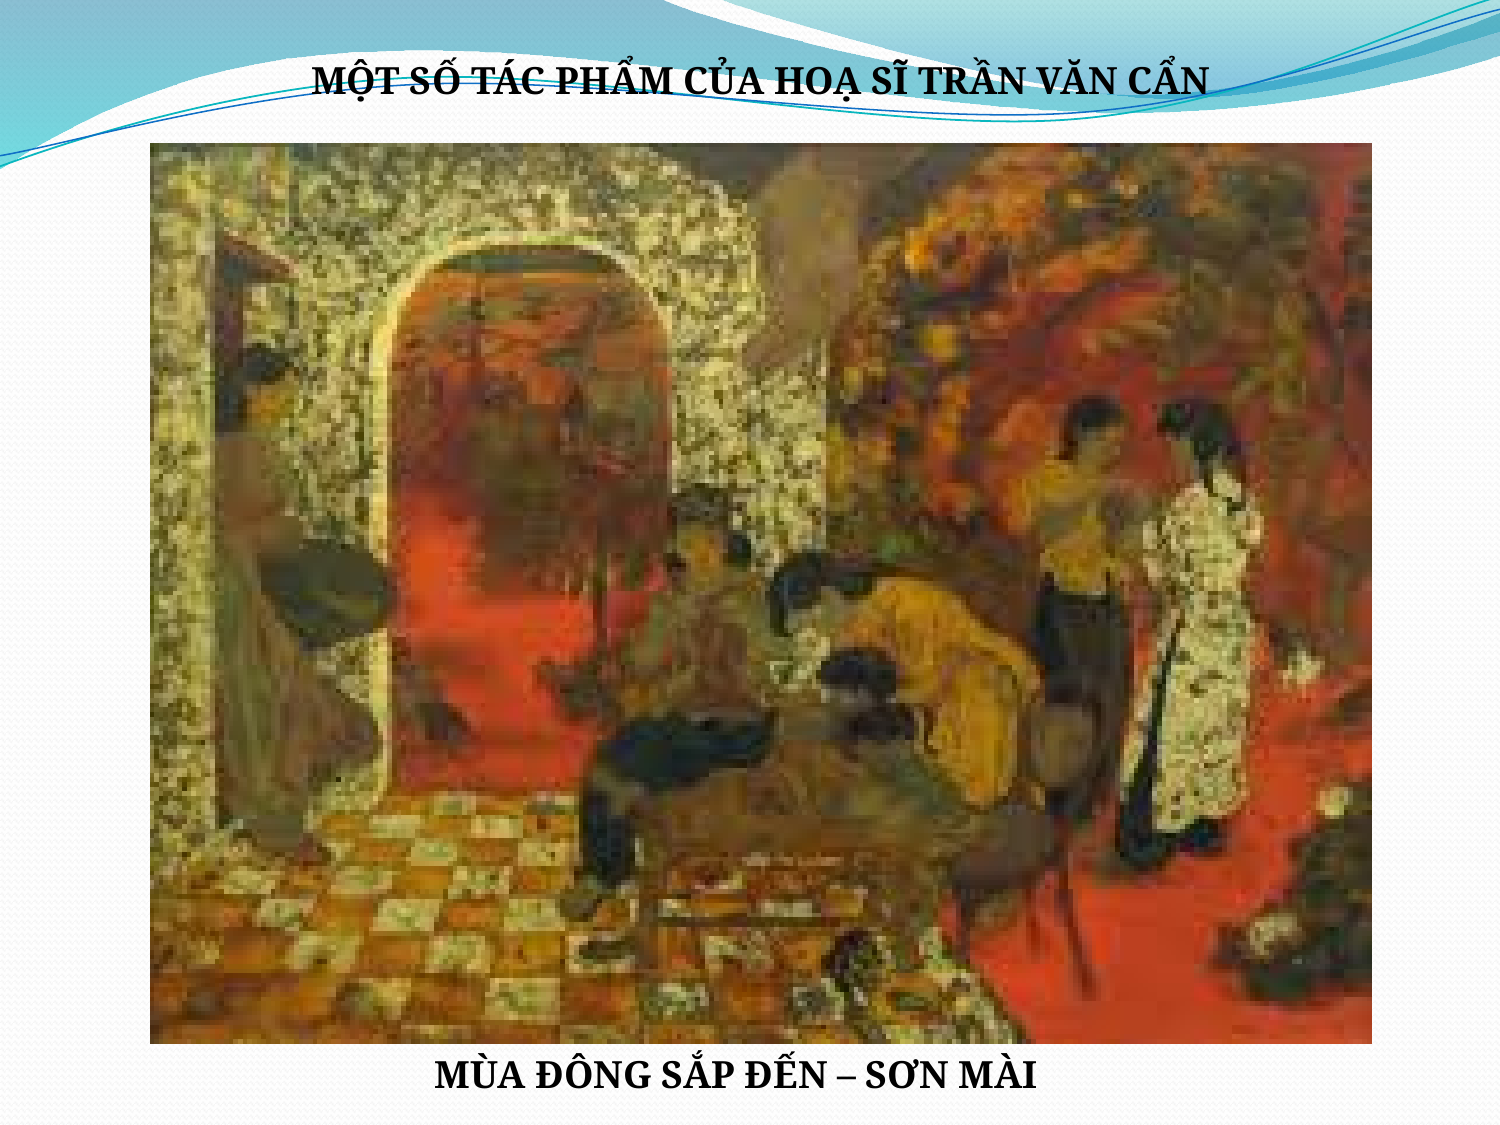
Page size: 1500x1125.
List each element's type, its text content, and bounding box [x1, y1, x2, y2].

text_box MÙA ĐÔNG SẮP ĐẾN – SƠN MÀI [312, 1056, 1163, 1104]
picture [149, 143, 1373, 1044]
text_box MỘT SỐ TÁC PHẨM CỦA HOẠ SĨ TRẦN VĂN CẨN [198, 49, 1324, 110]
